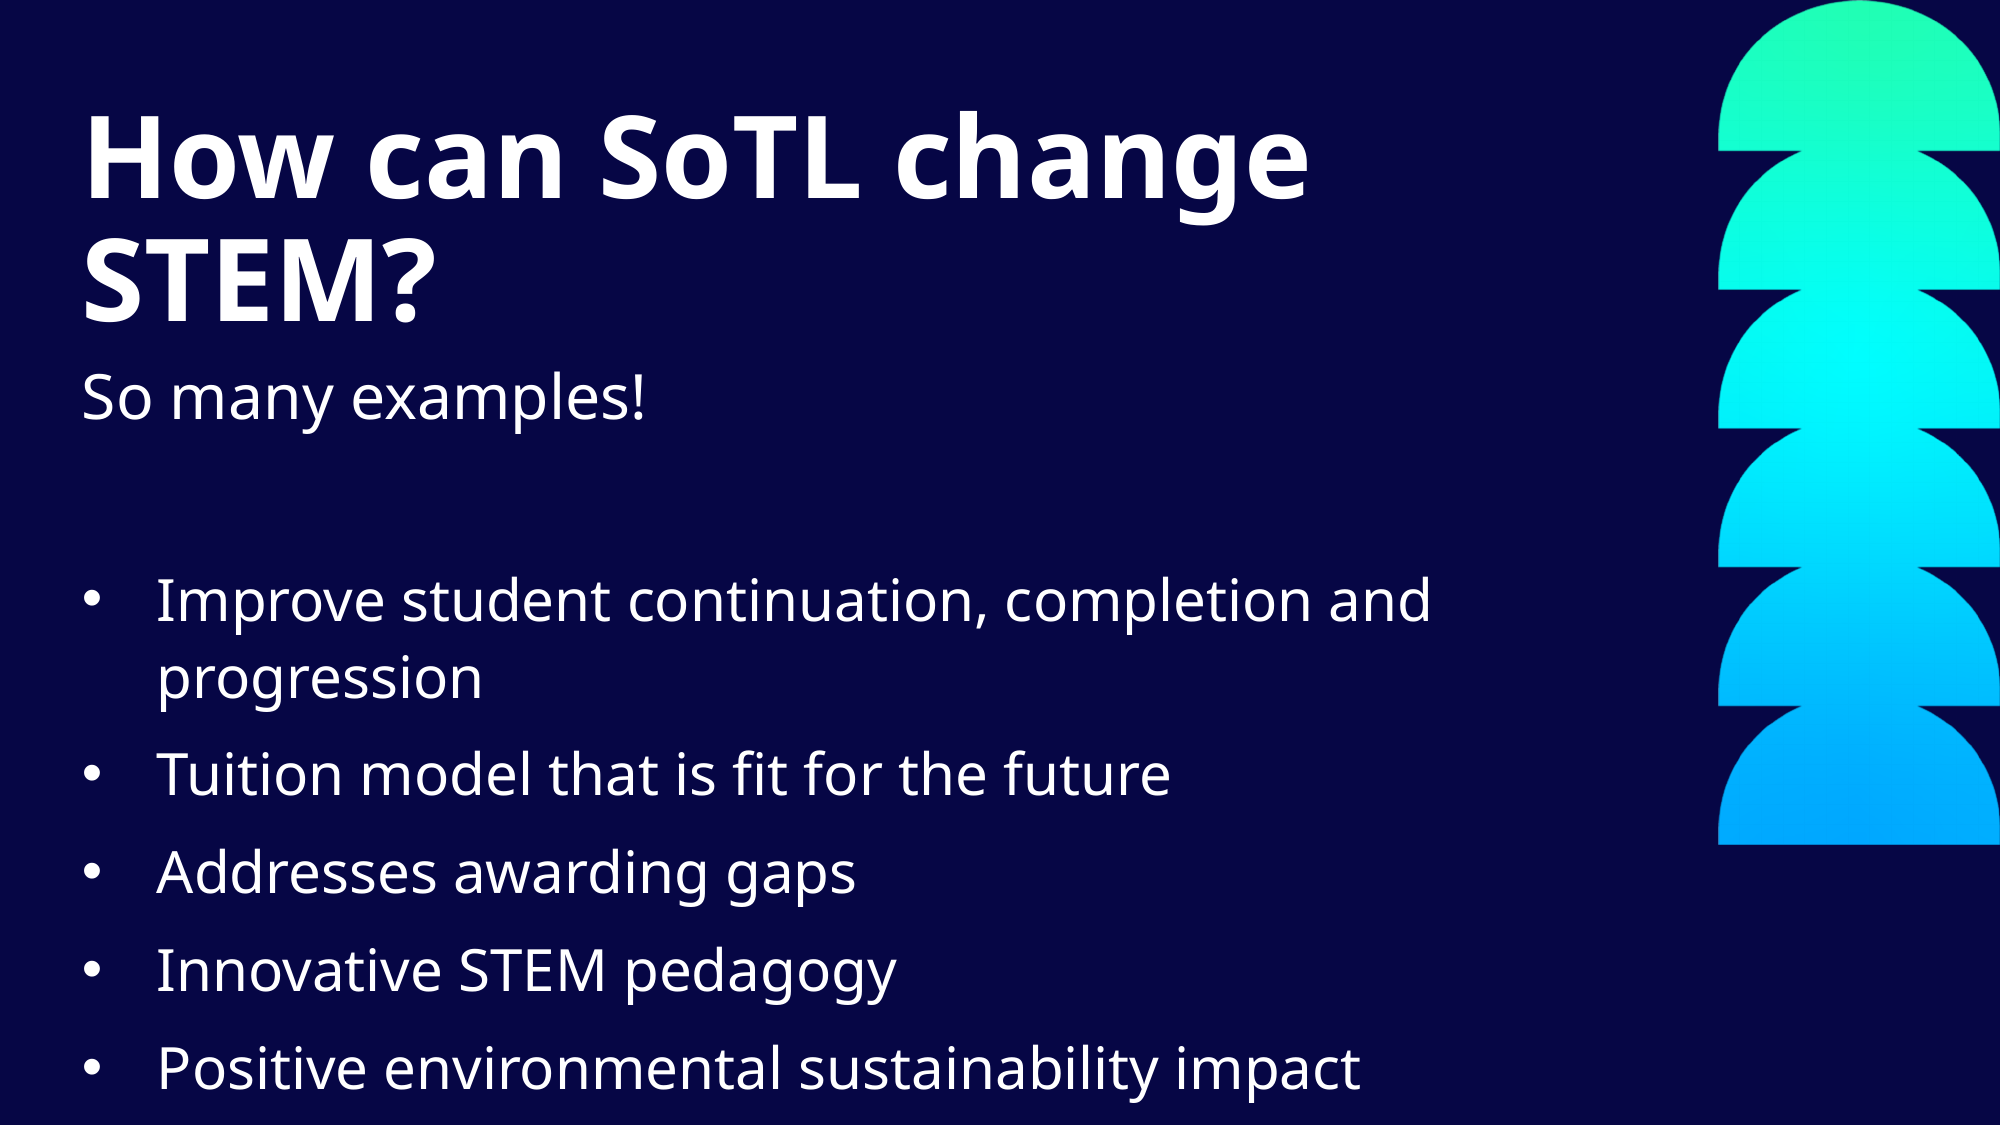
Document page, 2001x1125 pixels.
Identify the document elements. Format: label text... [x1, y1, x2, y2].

list So many examples! Improve student continuation, completion and progression Tuition model that is fit for the future Addresses awarding gaps Innovative STEM pedagogy Positive environmental sustainability impact [66, 341, 1641, 742]
picture [1719, 707, 1795, 810]
picture [1924, 707, 2000, 809]
list How can SoTL change STEM? [66, 91, 1706, 318]
picture [1719, 1, 2000, 668]
